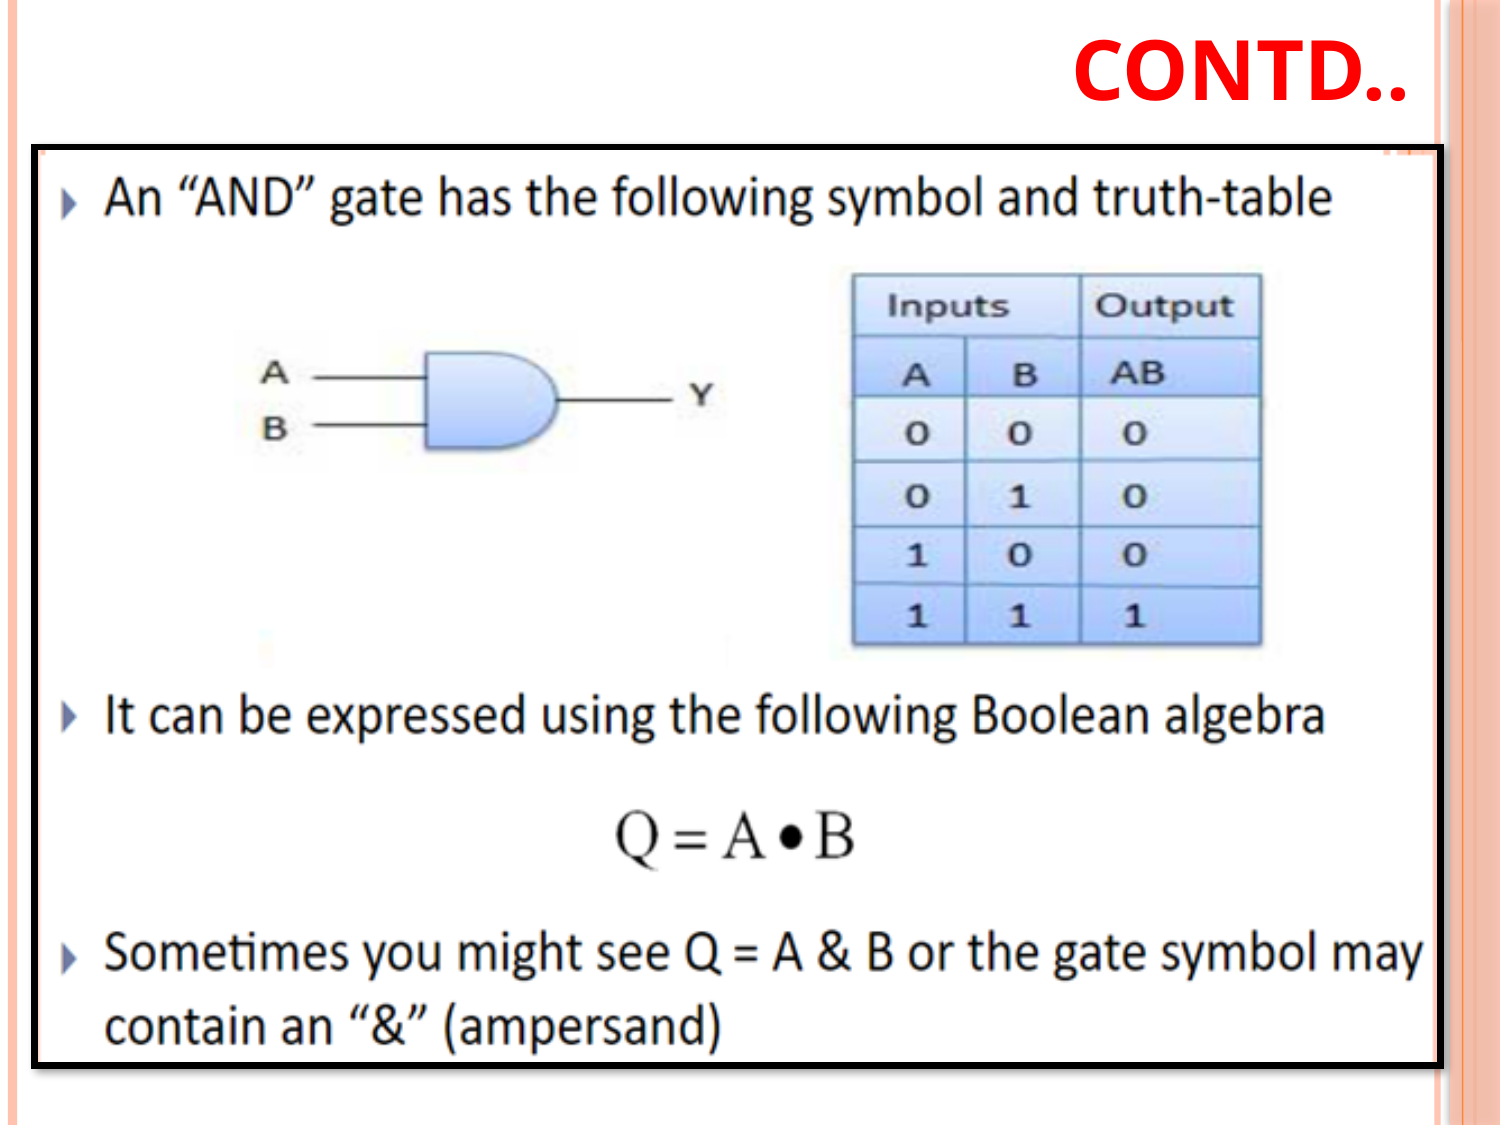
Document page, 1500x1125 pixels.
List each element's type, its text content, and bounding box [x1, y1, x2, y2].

title Contd.. [75, 45, 1425, 125]
picture [36, 149, 1438, 1063]
